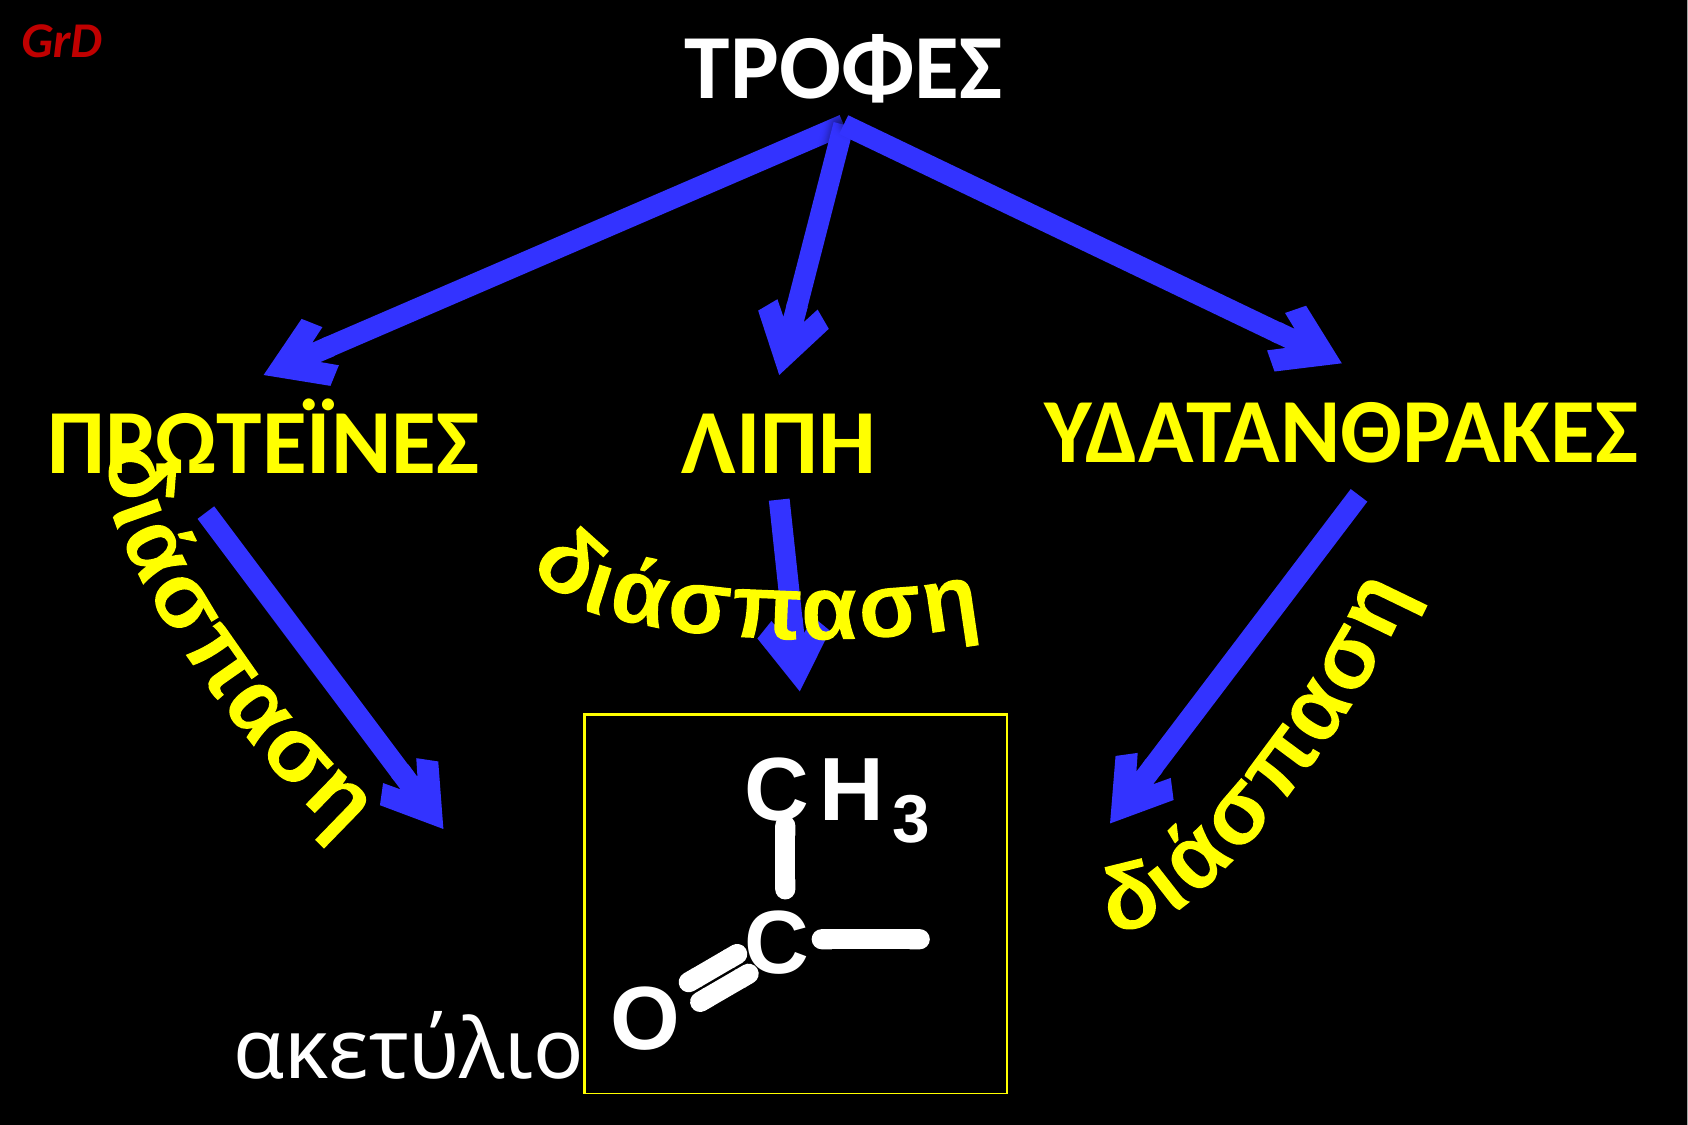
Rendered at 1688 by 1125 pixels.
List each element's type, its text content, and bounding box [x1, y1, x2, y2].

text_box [263, 125, 777, 376]
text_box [779, 125, 844, 376]
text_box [205, 512, 444, 830]
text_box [843, 125, 1342, 364]
text_box ΥΔΑΤΑΝΘΡΑΚΕΣ [1007, 363, 1676, 488]
text_box ΠΡΩΤΕΪΝΕΣ [0, 374, 528, 500]
text_box GrD [0, 0, 124, 75]
text_box ακετύλιο [218, 987, 572, 1103]
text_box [1109, 495, 1360, 824]
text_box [779, 500, 800, 692]
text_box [572, 701, 1008, 1095]
text_box ΤΡΟΦΕΣ [0, 0, 1688, 125]
text_box ΛΙΠΗ [585, 374, 973, 500]
